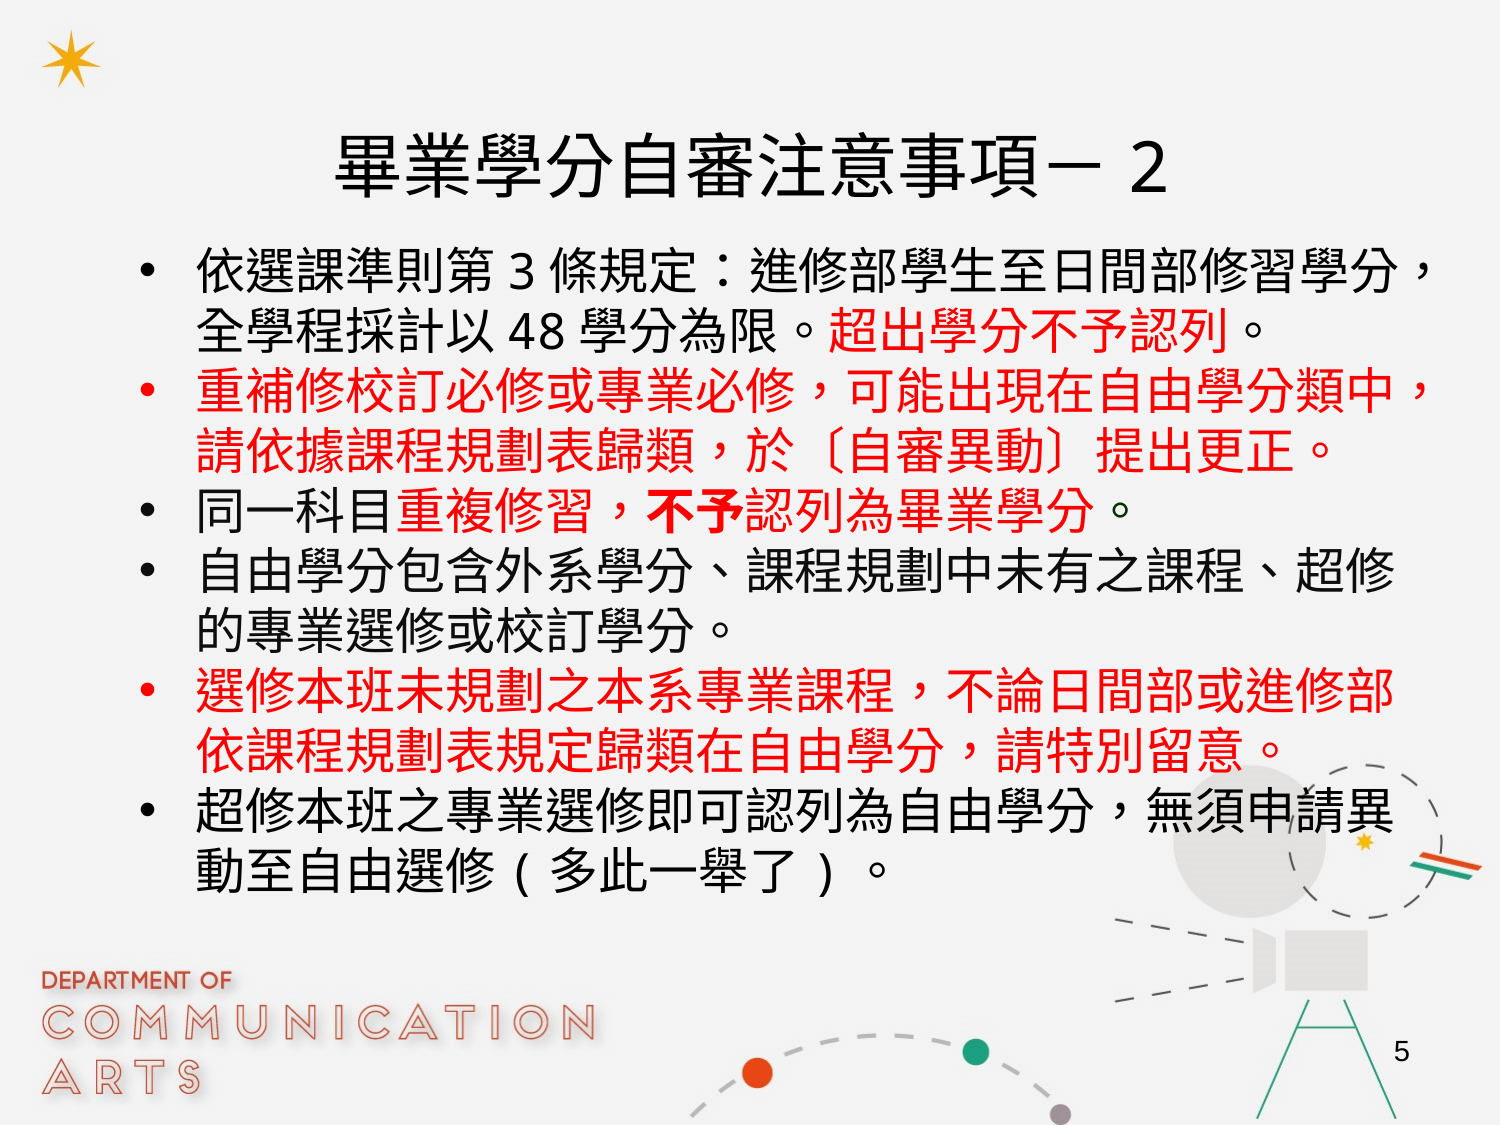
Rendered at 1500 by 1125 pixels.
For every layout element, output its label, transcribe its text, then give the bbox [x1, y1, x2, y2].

text_box 依選課準則第3條規定：進修部學生至日間部修習學分，全學程採計以48學分為限。超出學分不予認列。 重補修校訂必修或專業必修，可能出現在自由學分類中，請依據課程規劃表歸類，於〔自審異動〕提出更正。 同一科目重複修習，不予認列為畢業學分。 自由學分包含外系學分、課程規劃中未有之課程、超修的專業選修或校訂學分。 選修本班未規劃之本系專業課程，不論日間部或進修部依課程規劃表規定歸類在自由學分，請特別留意。 超修本班之專業選修即可認列為自由學分，無須申請異動至自由選修(多此一舉了)。 [123, 222, 1424, 917]
picture [0, 0, 1500, 1125]
title 畢業學分自審注意事項－2 [1, 70, 1500, 258]
slide_number 5 [1074, 1024, 1426, 1103]
